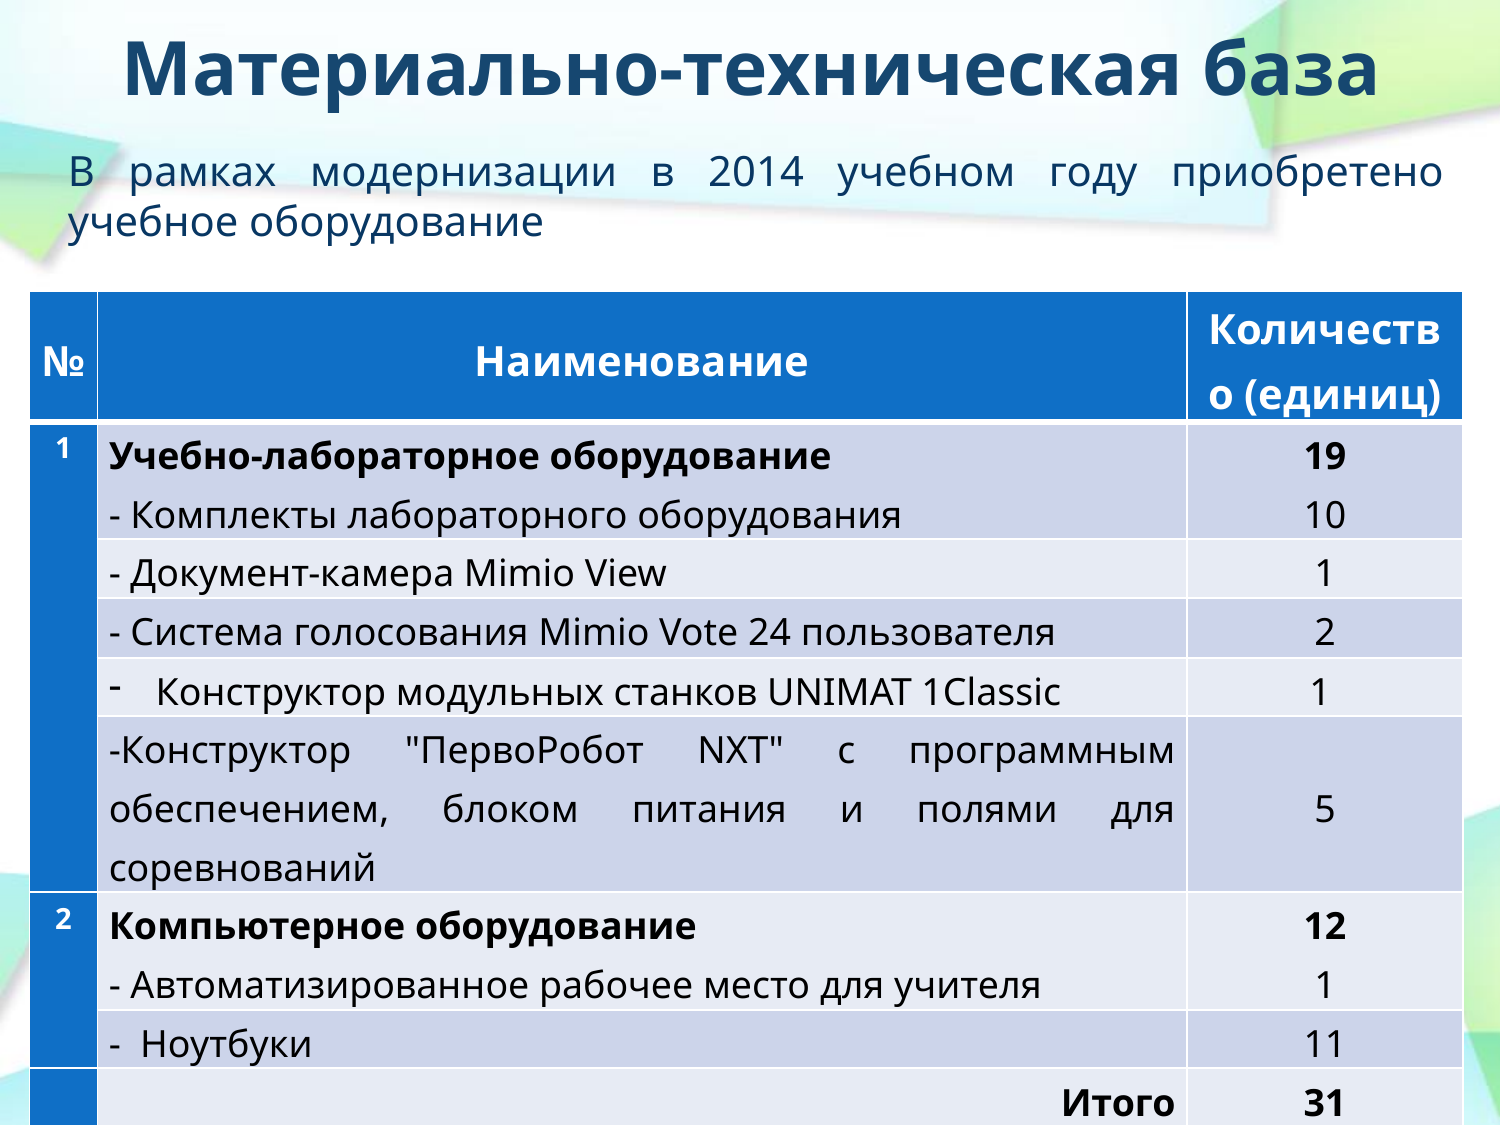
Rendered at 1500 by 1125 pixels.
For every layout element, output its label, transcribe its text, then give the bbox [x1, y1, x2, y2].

table_cell - Система голосования Mimio Vote 24 пользователя [98, 599, 1186, 657]
table_cell 19 10 [1188, 425, 1462, 538]
table_cell 1 [30, 425, 97, 891]
picture [0, 0, 1500, 1125]
table_cell Итого [98, 1069, 1186, 1125]
table_header Наименование [98, 292, 1186, 419]
text_box В рамках модернизации в 2014 учебном году приобретено учебное оборудование [53, 137, 1459, 252]
table_cell - Документ-камера Mimio View [98, 540, 1186, 597]
table_header № [30, 292, 97, 419]
table_cell 1 [1188, 540, 1462, 597]
table_cell 12 1 [1188, 893, 1462, 1009]
table_cell Учебно-лабораторное оборудование - Комплекты лабораторного оборудования [98, 425, 1186, 538]
table_cell Конструктор модульных станков UNIMAT 1Classic [98, 659, 1186, 715]
text_box Материально-техническая база [76, 0, 1427, 137]
table_cell Компьютерное оборудование - Автоматизированное рабочее место для учителя [98, 893, 1186, 1009]
table_cell 2 [30, 893, 97, 1067]
table_cell -Конструктор "ПервоРобот NXT" с программным обеспечением, блоком питания и полями для соревнований [98, 717, 1186, 891]
table_cell 1 [1188, 659, 1462, 715]
table_cell 31 [1188, 1069, 1462, 1125]
table_cell 2 [1188, 599, 1462, 657]
table_cell 11 [1188, 1011, 1462, 1067]
table_header Количество (единиц) [1188, 292, 1462, 419]
table_cell - Ноутбуки [98, 1011, 1186, 1067]
table_cell 5 [1188, 717, 1462, 891]
table_cell [30, 1069, 97, 1125]
